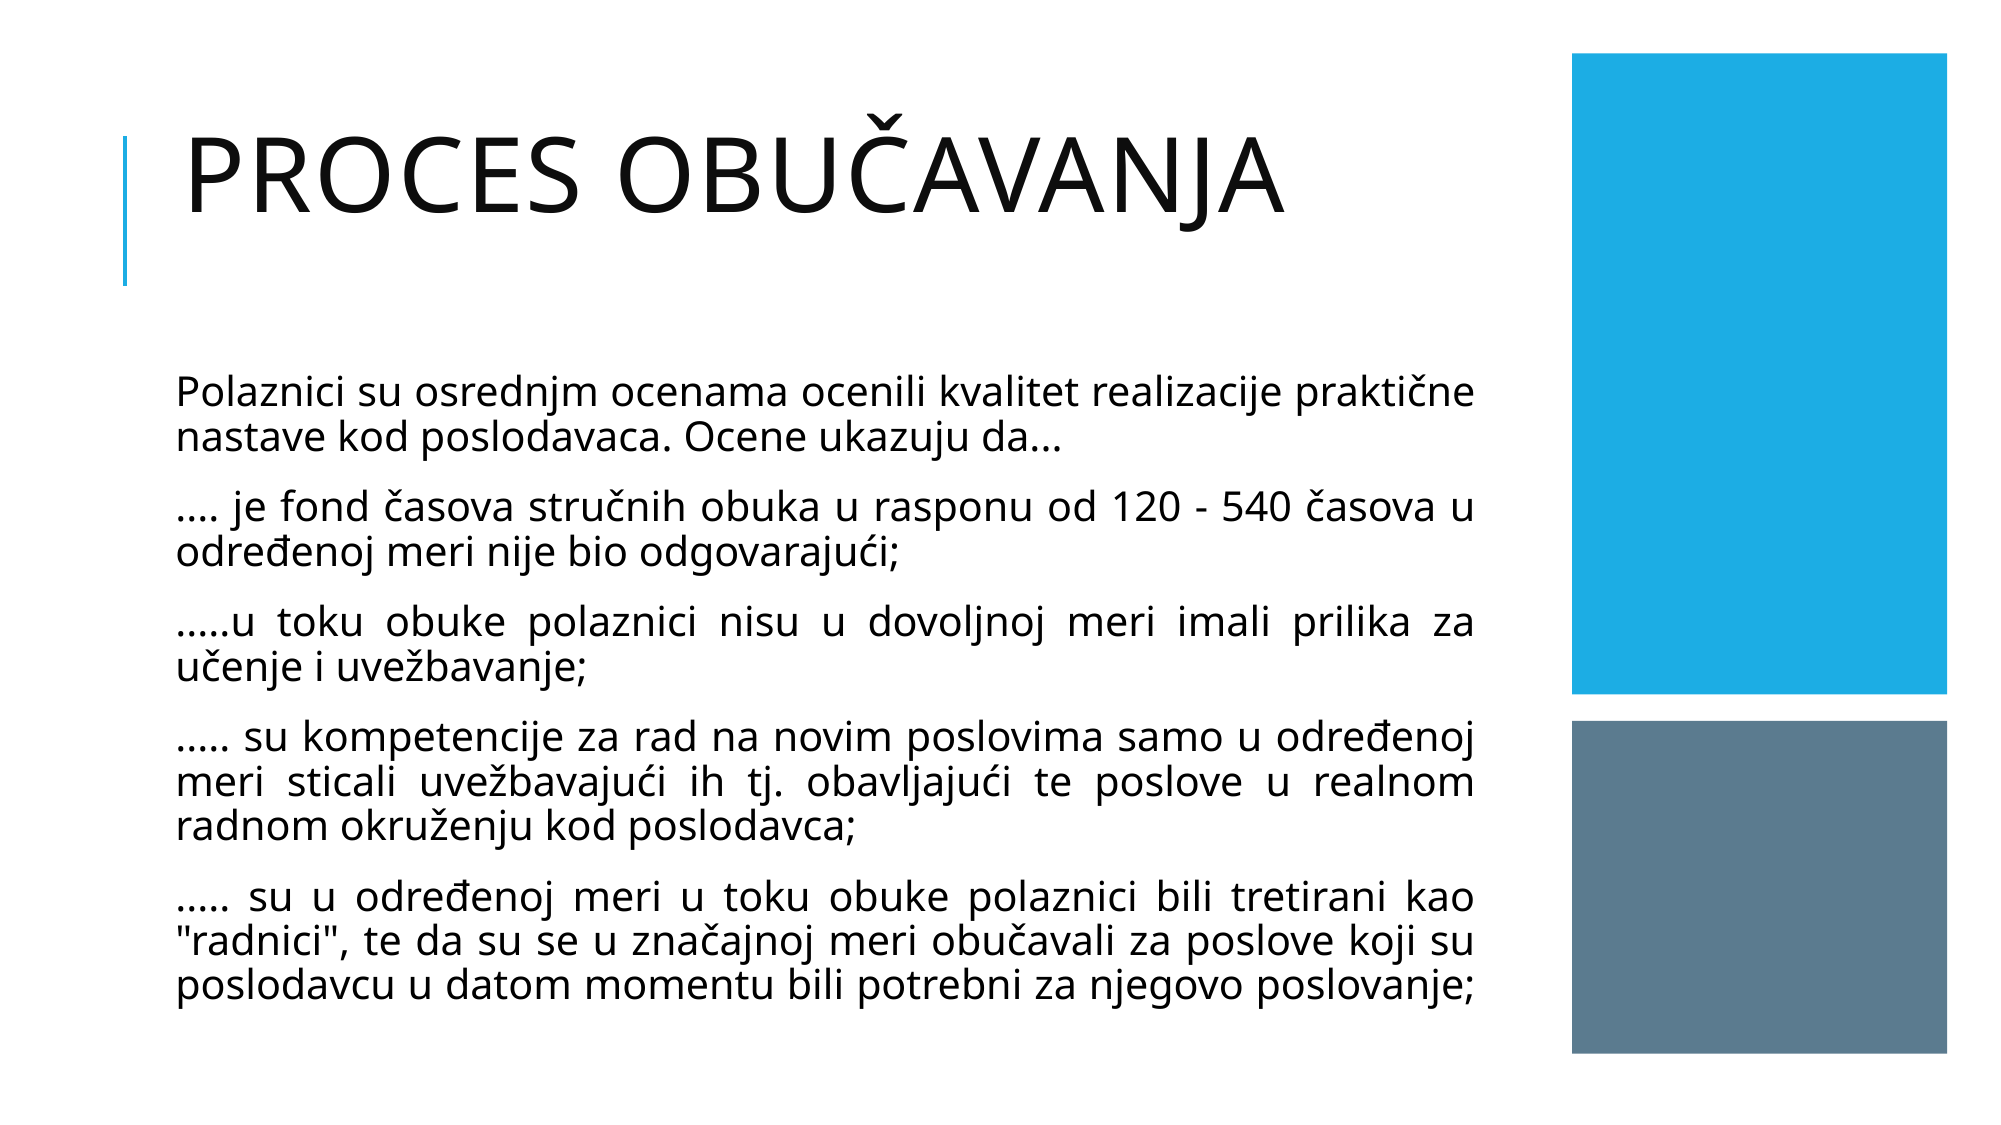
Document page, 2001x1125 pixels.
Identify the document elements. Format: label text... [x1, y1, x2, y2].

list Polaznici su osrednjm ocenama ocenili kvalitet realizacije praktične nastave kod poslodavaca. Ocene ukazuju da... .... je fond časova stručnih obuka u rasponu od 120 - 540 časova u određenoj meri nije bio odgovarajući; .....u toku obuke polaznici nisu u dovoljnoj meri imali prilika za učenje i uvežbavanje; ..... su kompetencije za rad na novim poslovima samo u određenoj meri sticali uvežbavajući ih tj. obavljajući te poslove u realnom radnom okruženju kod poslodavca; ..... su u određenoj meri u toku obuke polaznici bili tretirani kao "radnici", te da su se u značajnoj meri obučavali za poslove koji su poslodavcu u datom momentu bili potrebni za njegovo poslovanje; [168, 363, 1484, 1066]
text_box [1571, 52, 1948, 696]
title proces obučavanja [168, 96, 1449, 270]
text_box [1571, 720, 1948, 1055]
